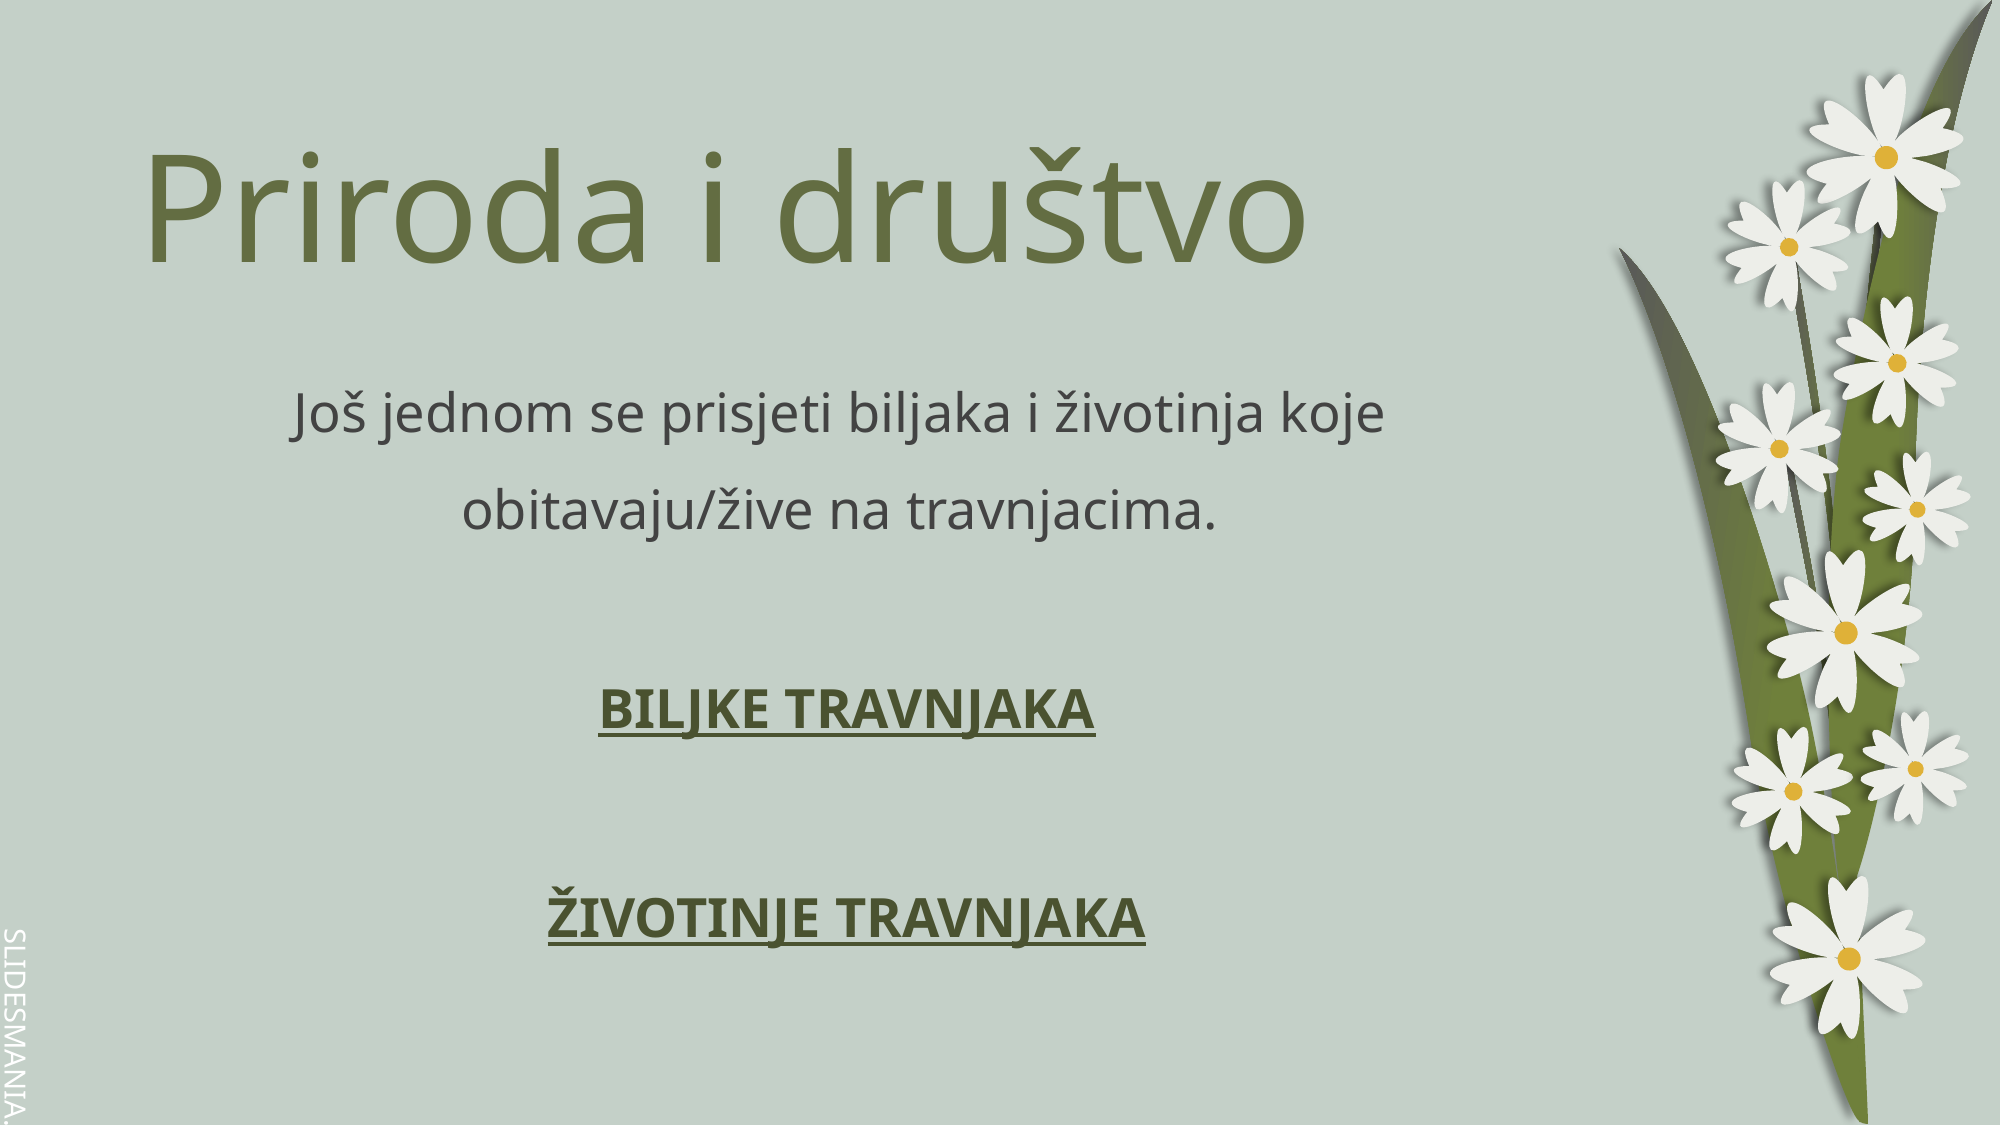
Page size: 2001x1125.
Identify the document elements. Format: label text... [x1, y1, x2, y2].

list Još jednom se prisjeti biljaka i životinja koje obitavaju/žive na travnjacima. BILJKE TRAVNJAKA ŽIVOTINJE TRAVNJAKA [44, 325, 1640, 772]
title Priroda i društvo [118, 92, 1428, 218]
